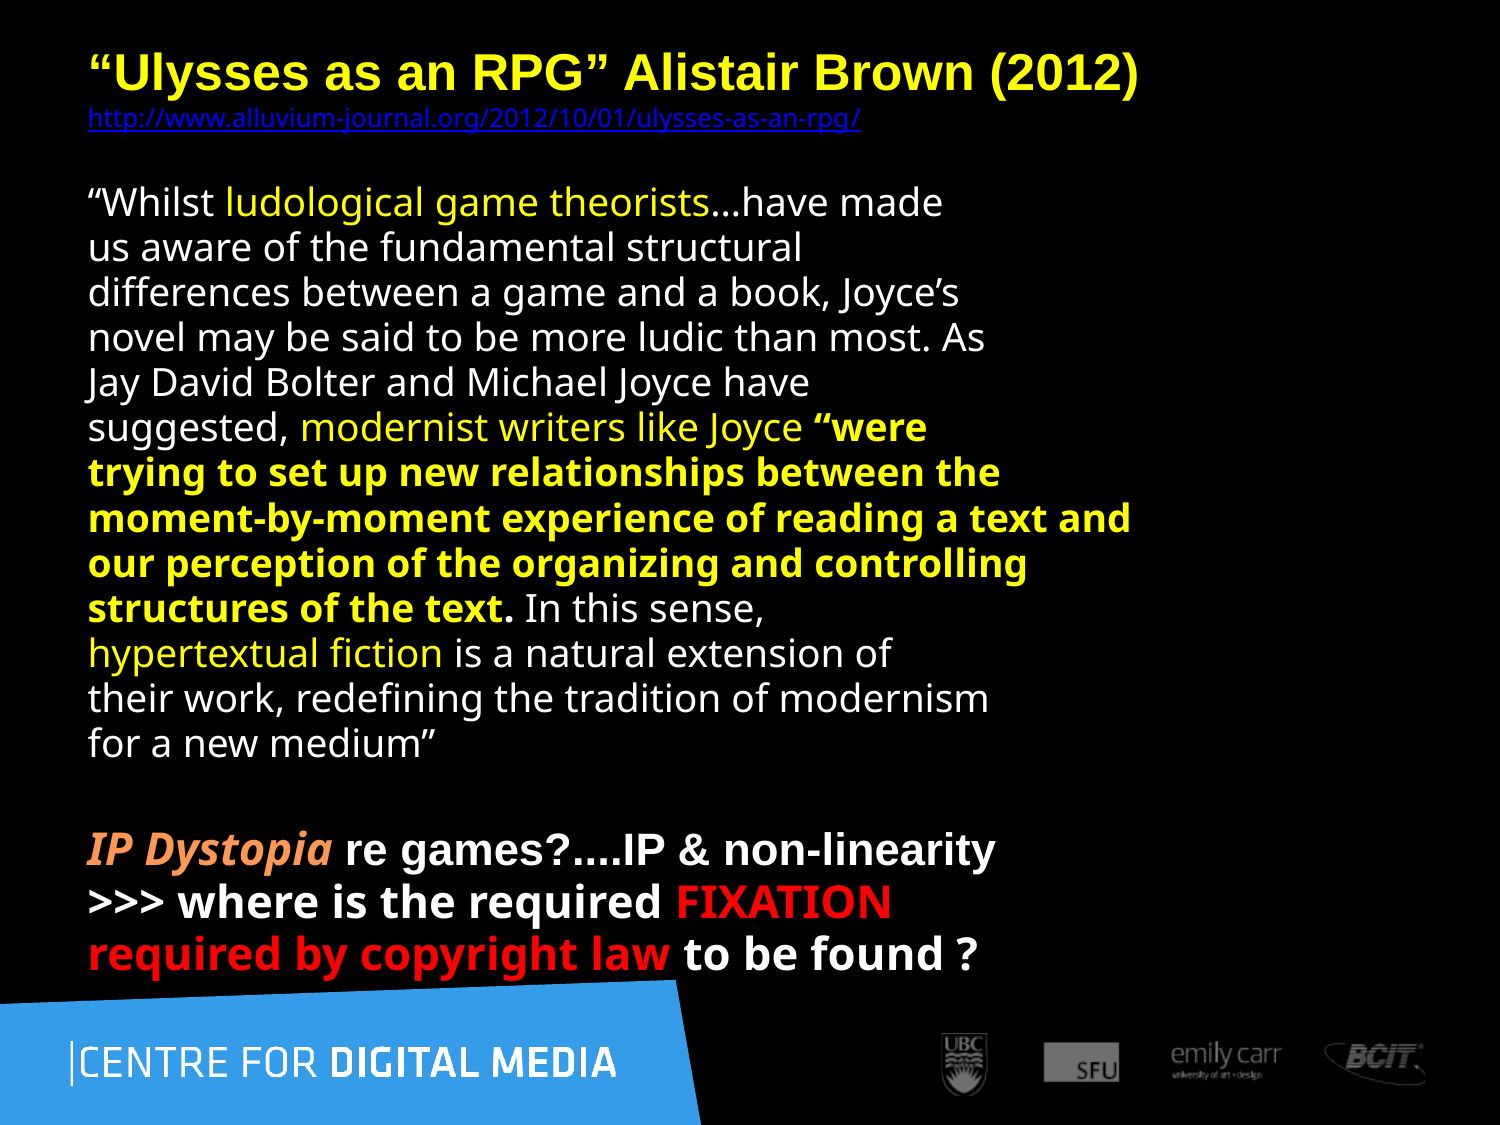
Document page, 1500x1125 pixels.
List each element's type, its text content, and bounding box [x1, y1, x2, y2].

list “Ulysses as an RPG” Alistair Brown (2012) http://www.alluvium-journal.org/2012/10/01/ulysses-as-an-rpg/ “Whilst ludological game theorists…have made us aware of the fundamental structural differences between a game and a book, Joyce’s novel may be said to be more ludic than most. As Jay David Bolter and Michael Joyce have suggested, modernist writers like Joyce “were trying to set up new relationships between the moment-by-moment experience of reading a text and our perception of the organizing and controlling structures of the text. In this sense, hypertextual fiction is a natural extension of their work, redefining the tradition of modernism for a new medium” IP Dystopia re games?....IP & non-linearity >>> where is the required FIXATION required by copyright law to be found ? [75, 37, 1469, 1004]
